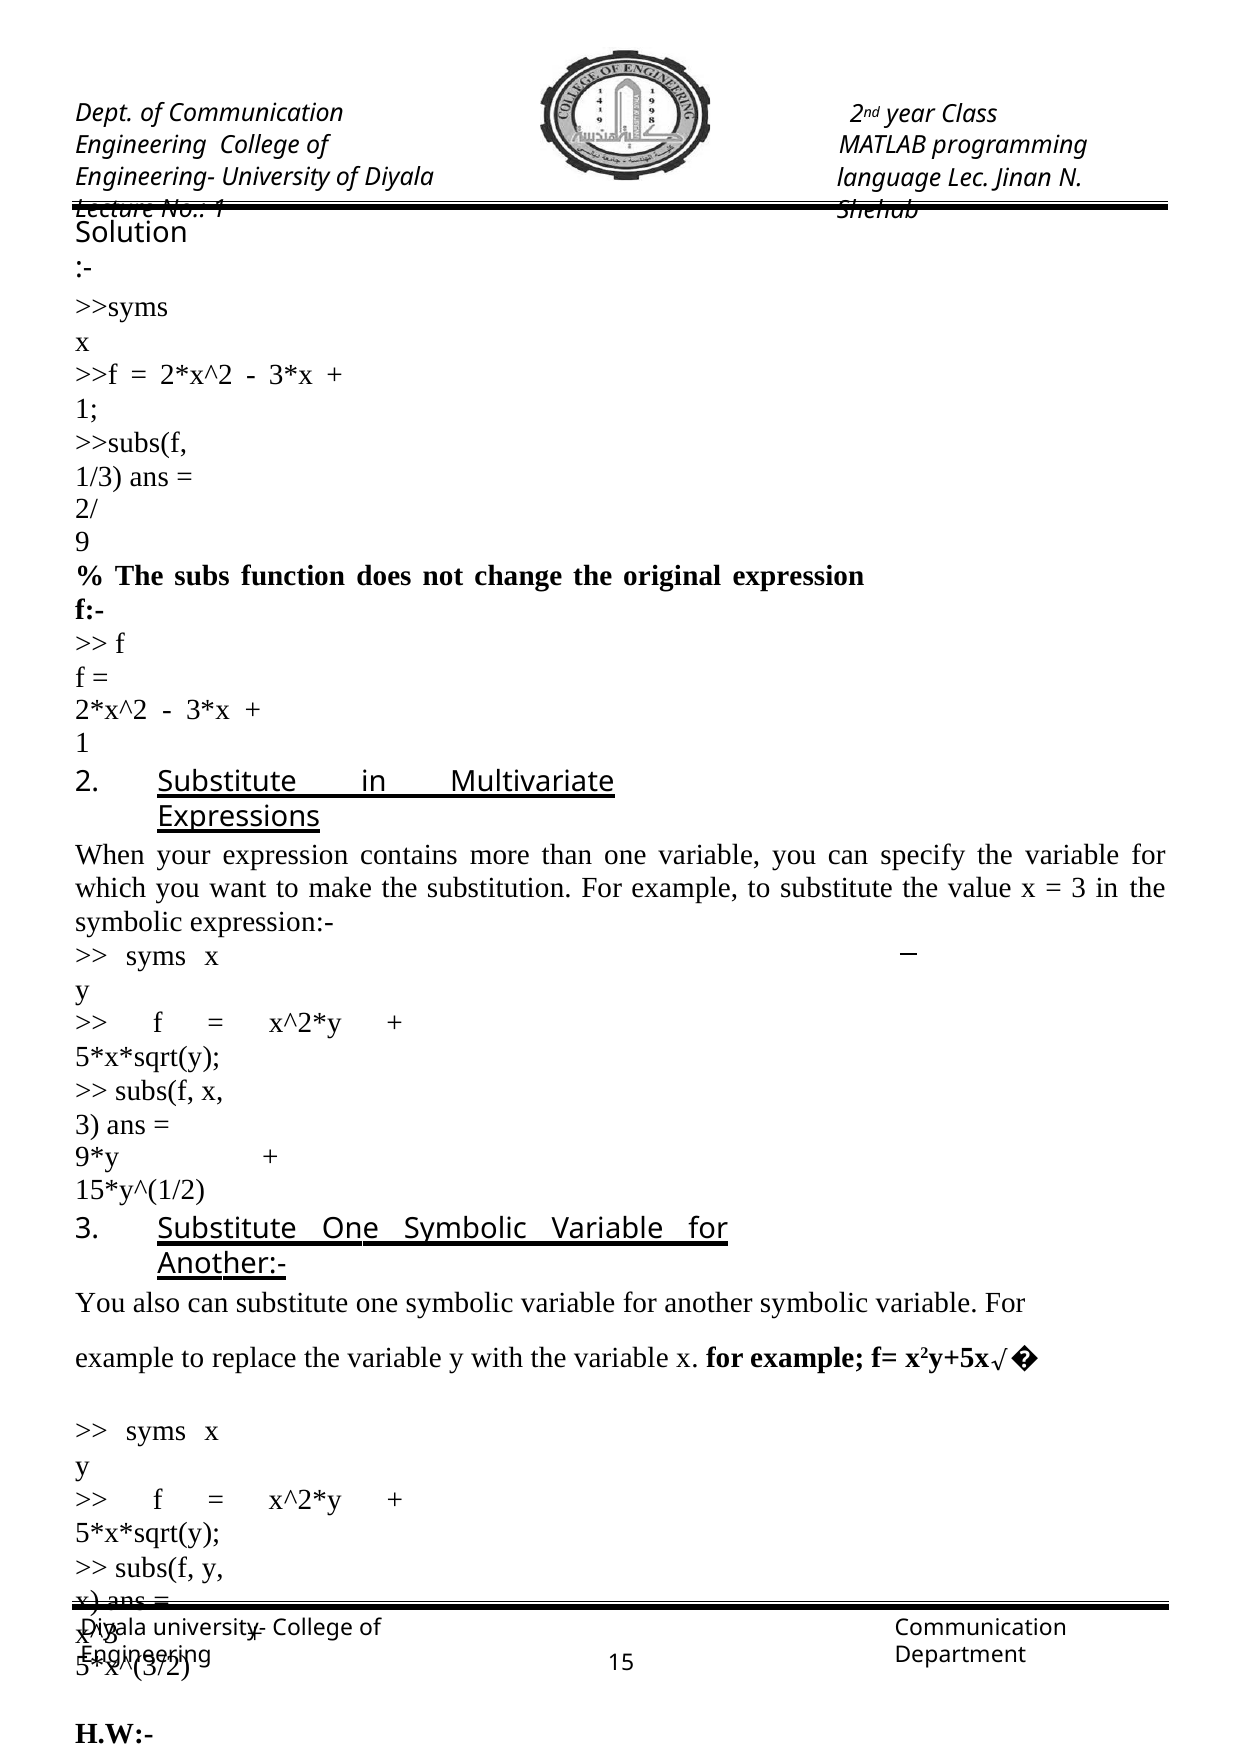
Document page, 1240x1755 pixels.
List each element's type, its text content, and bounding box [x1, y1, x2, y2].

slide_number 15 [603, 1647, 638, 1679]
text_box 2nd year Class MATLAB programming language Lec. Jinan N. Shehab [834, 97, 1140, 196]
text_box Dept. of Communication Engineering College of Engineering- University of Diyala Lecture No.: 1 [72, 94, 473, 196]
text_box [540, 47, 711, 186]
slide_number Diyala university- College of Engineering [78, 1612, 472, 1644]
footer Communication Department [892, 1612, 1167, 1644]
text_box Solution:- >>syms x >>f = 2*x^2 - 3*x + 1; >>subs(f, 1/3) ans = 2/9 % The subs function does not change the original expression f:- >> f f = 2*x^2 - 3*x + 1 Substitute in Multivariate Expressions When your expression contains more than one variable, you can specify the variable for which you want to make the substitution. For example, to substitute the value x = 3 in the symbolic expression:- >> syms x y >> f = x^2*y + 5*x*sqrt(y); >> subs(f, x, 3) ans = 9*y + 15*y^(1/2) Substitute One Symbolic Variable for Another:- You also can substitute one symbolic variable for another symbolic variable. For example to replace the variable y with the variable x. for example; f= x2y+5x√� >> syms x y >> f = x^2*y + 5*x*sqrt(y); >> subs(f, y, x) ans = x^3 + 5*x^(3/2) H.W:- 1- w.p to calculate the value of y and y' for (x=2) when y= 3x2+14x-5 2-w.p to find the value of y when x=3, a=2, b=-3 and c=9. 2.6.4 Limits You can use limit to compute right- and left-handed limits and limits at infinity. For example, here is lim sin(�) /�: 𝑥→0 >> syms x; limit(sin(x)/x, x, 0) ans = 1 [72, 213, 1168, 1584]
